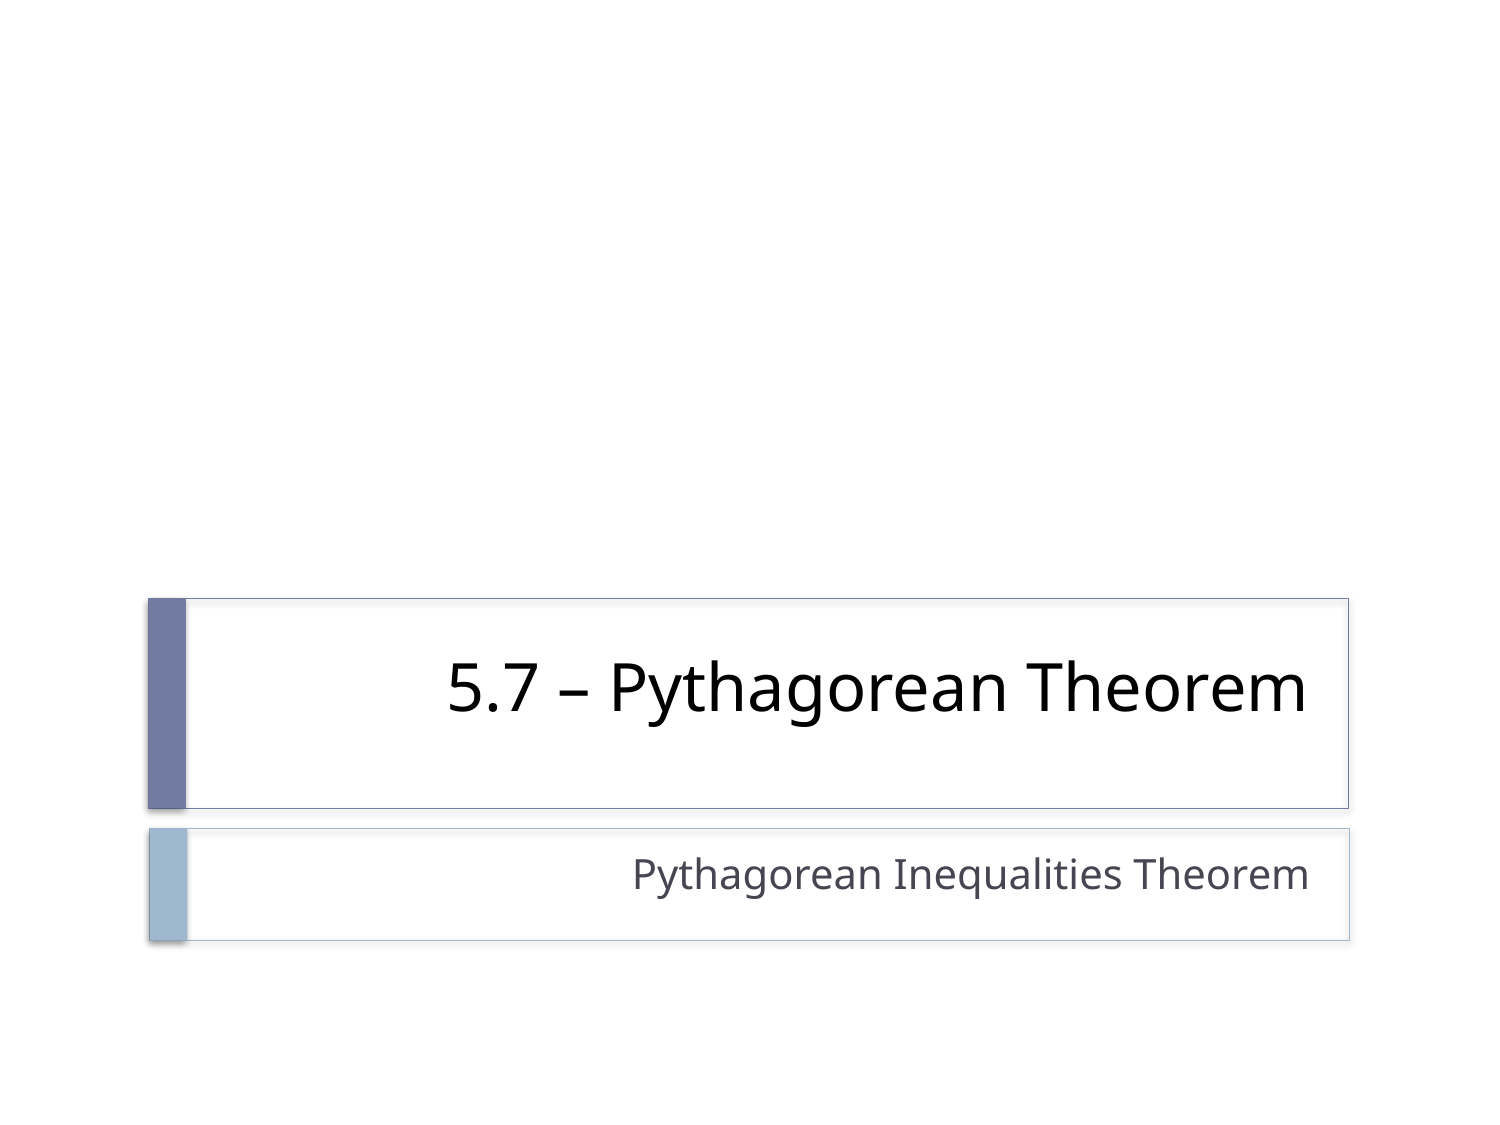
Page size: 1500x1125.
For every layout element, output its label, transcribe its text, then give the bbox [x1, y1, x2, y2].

title 5.7 – Pythagorean Theorem [200, 637, 1325, 800]
subtitle Pythagorean Inequalities Theorem [200, 840, 1325, 929]
